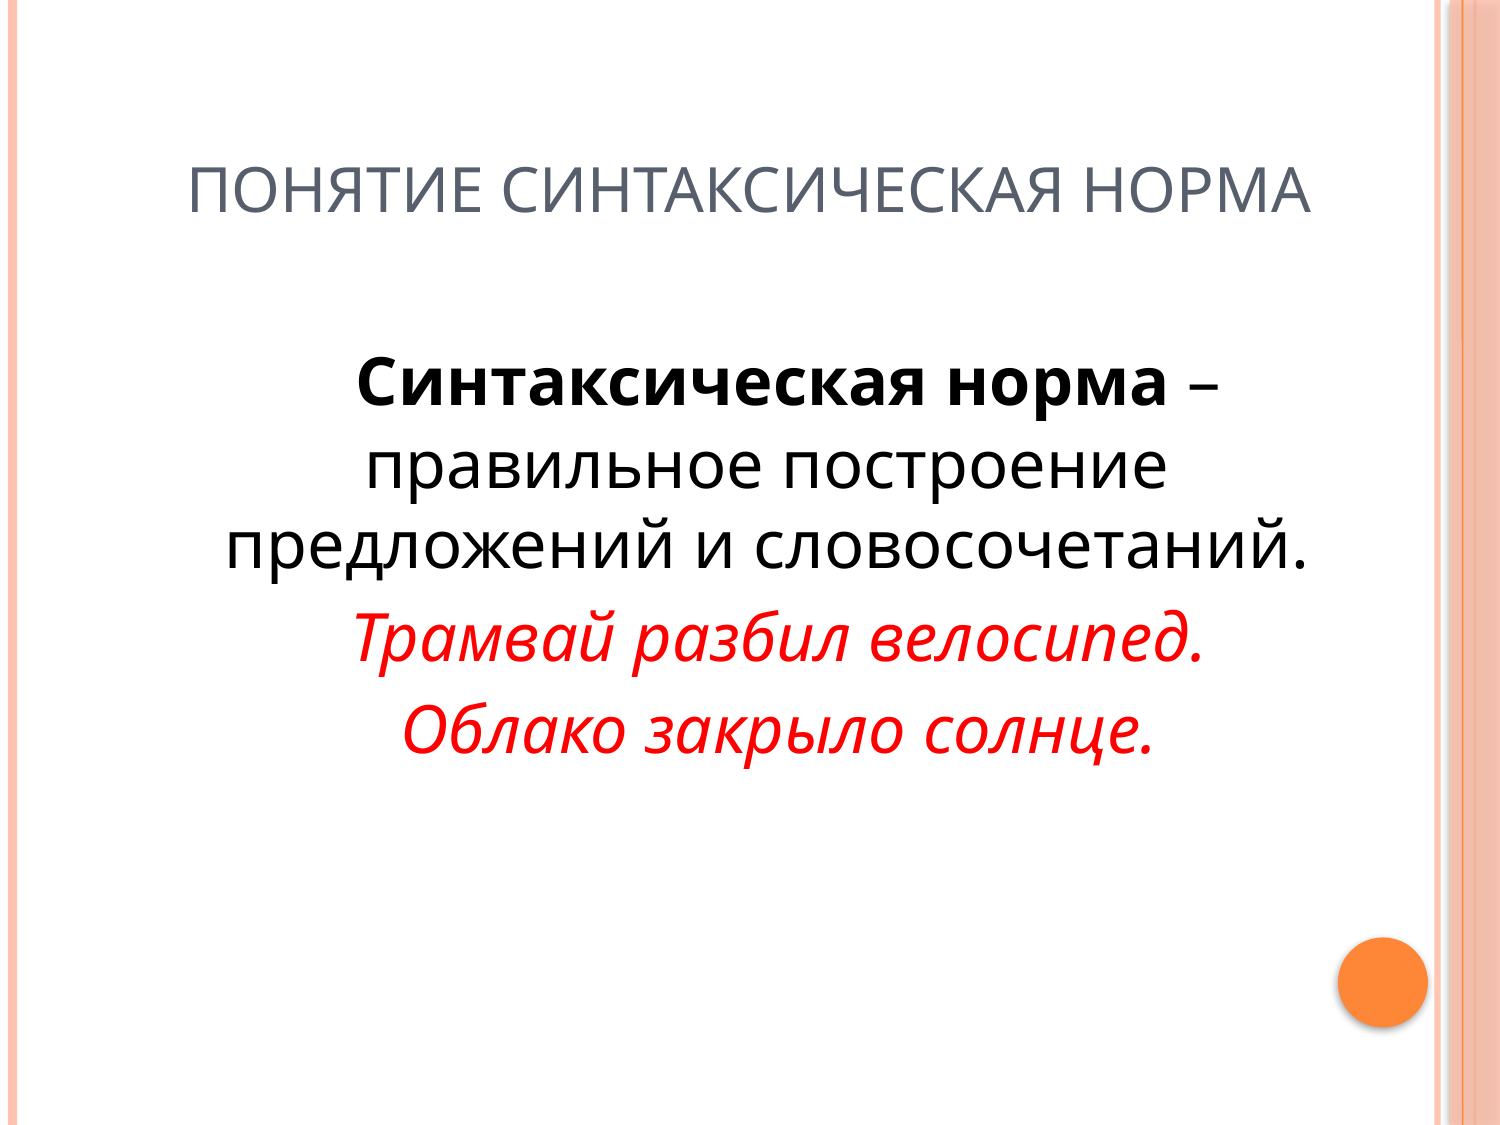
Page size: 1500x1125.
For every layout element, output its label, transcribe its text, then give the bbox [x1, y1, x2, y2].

list Синтаксическая норма – правильное построение предложений и словосочетаний. Трамвай разбил велосипед. Облако закрыло солнце. [76, 314, 1414, 993]
title Понятие синтаксическая норма [75, 45, 1424, 233]
